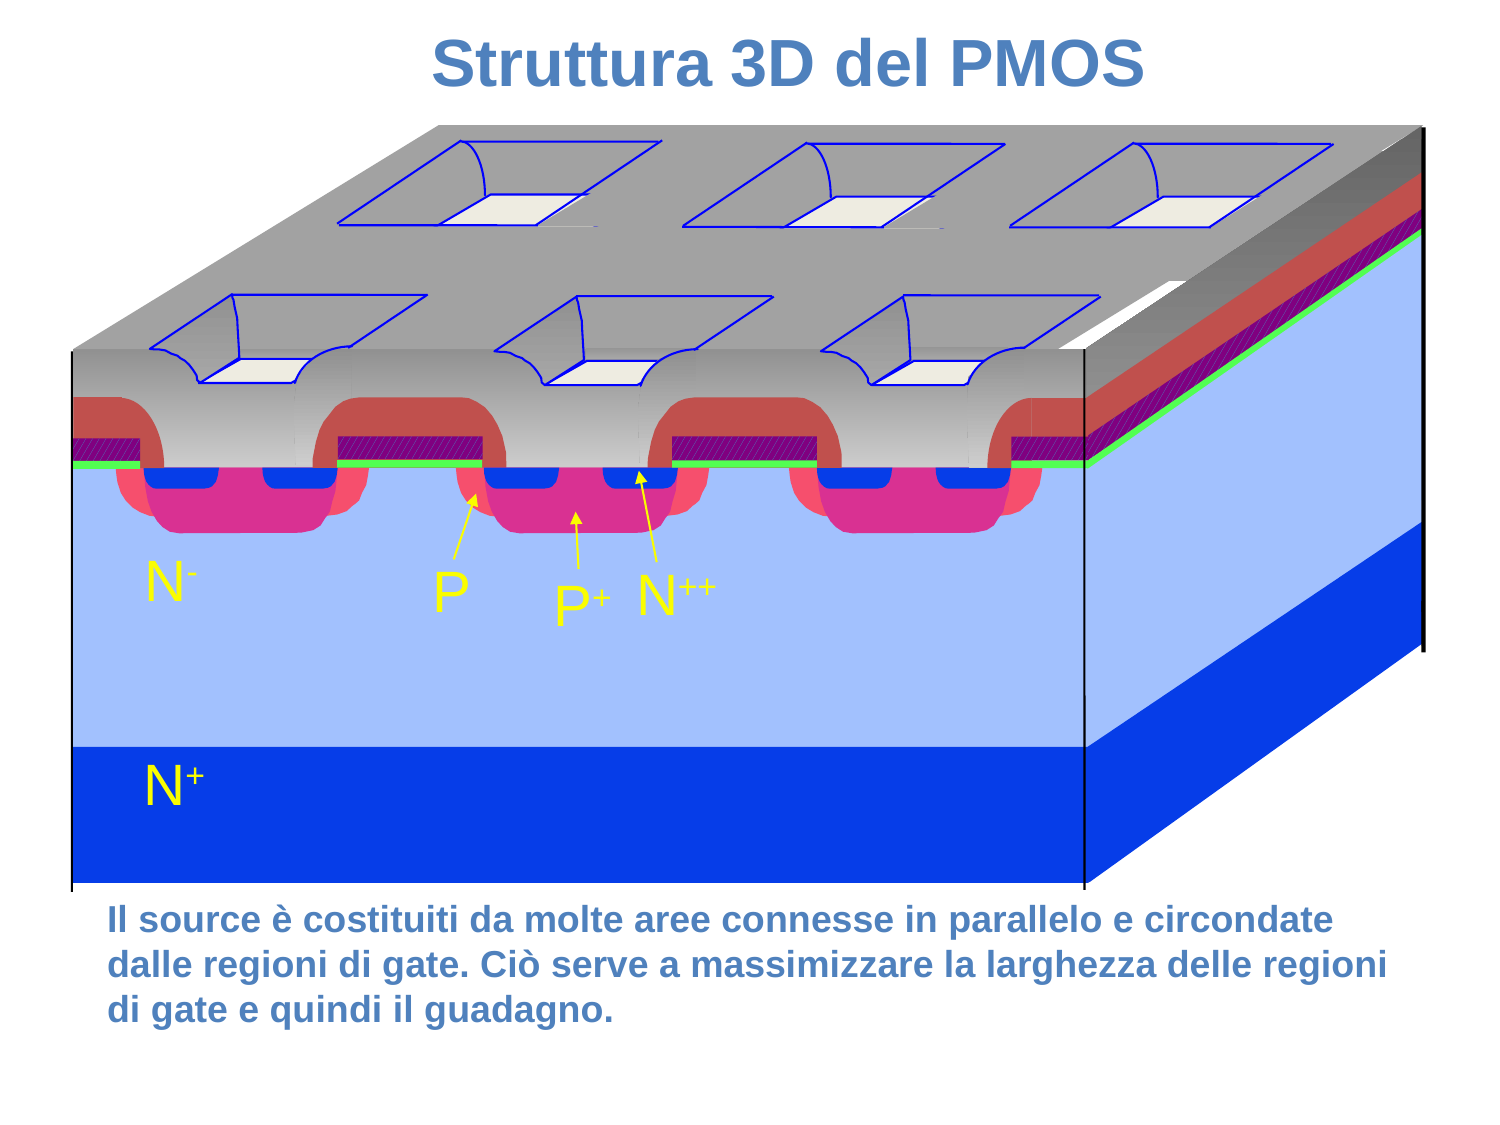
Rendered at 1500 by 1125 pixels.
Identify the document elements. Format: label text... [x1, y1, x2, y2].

text_box [672, 461, 817, 468]
text_box [1199, 151, 1382, 235]
text_box [198, 358, 312, 384]
text_box N++ [621, 549, 733, 635]
text_box Struttura 3D del PMOS [416, 12, 1186, 107]
text_box [788, 468, 827, 517]
text_box [585, 348, 688, 359]
text_box [1031, 398, 1084, 436]
text_box [1089, 208, 1423, 458]
text_box [115, 469, 154, 517]
text_box [987, 397, 1032, 467]
text_box [438, 194, 587, 225]
text_box [991, 228, 1255, 281]
text_box [337, 460, 483, 468]
text_box [72, 460, 141, 469]
text_box [294, 346, 353, 395]
text_box [1085, 398, 1089, 436]
text_box [910, 347, 1009, 359]
text_box [664, 228, 980, 281]
text_box [538, 190, 724, 226]
text_box [1086, 171, 1423, 434]
text_box [494, 296, 584, 386]
text_box [1011, 436, 1084, 460]
text_box [1087, 233, 1423, 747]
text_box Il source è costituiti da molte aree connesse in parallelo e circondate dalle regioni di gate. Ciò serve a massimizzare la larghezza delle regioni di gate e quindi il guadagno. [92, 887, 1432, 1037]
text_box [73, 350, 296, 466]
text_box [967, 347, 1026, 397]
text_box [318, 226, 634, 279]
text_box [640, 349, 699, 397]
text_box [72, 746, 1084, 883]
text_box [453, 493, 478, 560]
text_box [820, 296, 911, 386]
text_box [73, 397, 122, 438]
text_box P+ [538, 560, 627, 646]
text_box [816, 467, 1012, 490]
text_box [293, 384, 352, 466]
text_box [966, 385, 1025, 466]
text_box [143, 467, 339, 490]
text_box [698, 350, 969, 466]
text_box [1132, 143, 1158, 198]
text_box [805, 143, 831, 198]
text_box [668, 468, 710, 516]
text_box [72, 468, 1084, 746]
text_box [149, 294, 240, 383]
text_box [1423, 124, 1487, 212]
text_box [1025, 349, 1084, 398]
text_box [1089, 228, 1422, 467]
text_box [1088, 522, 1423, 882]
text_box [459, 141, 485, 196]
text_box [570, 511, 583, 570]
text_box P [417, 547, 486, 632]
text_box N- [129, 535, 213, 621]
text_box [1085, 436, 1089, 460]
text_box N+ [128, 739, 221, 825]
text_box [147, 498, 334, 534]
text_box [820, 498, 1007, 534]
text_box [1011, 460, 1084, 469]
text_box [352, 350, 640, 466]
text_box [72, 438, 141, 460]
text_box [337, 436, 483, 460]
text_box [784, 196, 933, 227]
text_box [240, 349, 329, 358]
text_box [487, 498, 650, 534]
text_box [672, 436, 817, 461]
text_box [122, 398, 165, 468]
text_box [647, 397, 842, 466]
text_box [884, 192, 1070, 228]
text_box [328, 468, 369, 516]
text_box [1085, 808, 1089, 883]
text_box [1086, 125, 1422, 397]
text_box [637, 386, 690, 466]
text_box [73, 125, 1421, 350]
text_box [545, 360, 657, 386]
text_box [455, 468, 494, 517]
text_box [483, 467, 679, 490]
text_box [645, 498, 674, 531]
text_box [1111, 196, 1258, 227]
text_box [1001, 469, 1043, 516]
text_box [872, 360, 984, 386]
text_box [312, 397, 507, 467]
